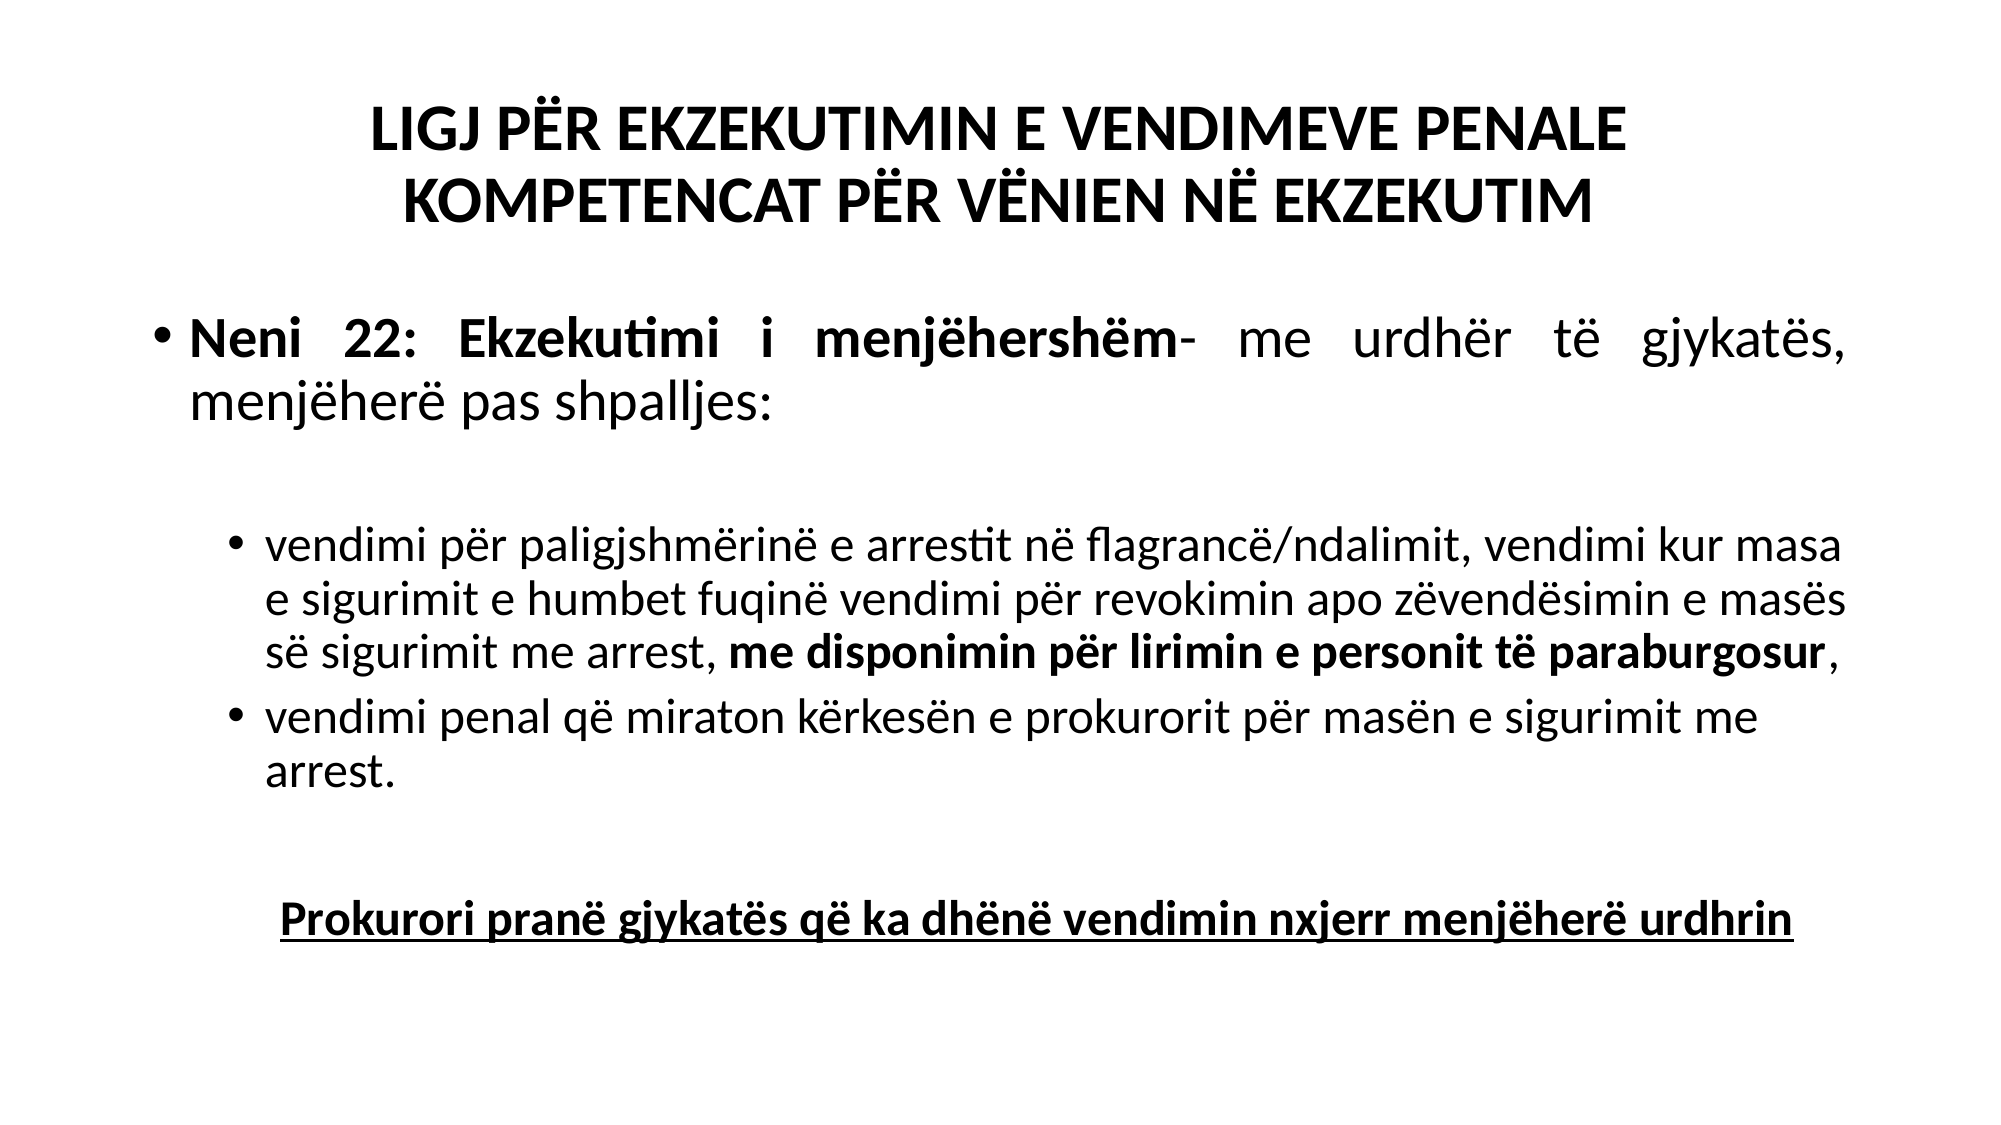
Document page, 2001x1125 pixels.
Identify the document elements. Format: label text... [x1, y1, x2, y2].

list Neni 22: Ekzekutimi i menjëhershëm- me urdhër të gjykatës, menjëherë pas shpalljes: vendimi për paligjshmërinë e arrestit në flagrancë/ndalimit, vendimi kur masa e sigurimit e humbet fuqinë vendimi për revokimin apo zëvendësimin e masës së sigurimit me arrest, me disponimin për lirimin e personit të paraburgosur, vendimi penal që miraton kërkesën e prokurorit për masën e sigurimit me arrest. Prokurori pranë gjykatës që ka dhënë vendimin nxjerr menjëherë urdhrin [137, 299, 1863, 1014]
title LIGJ PËR EKZEKUTIMIN E VENDIMEVE PENALE KOMPETENCAT PËR VËNIEN NË EKZEKUTIM [137, 59, 1863, 278]
